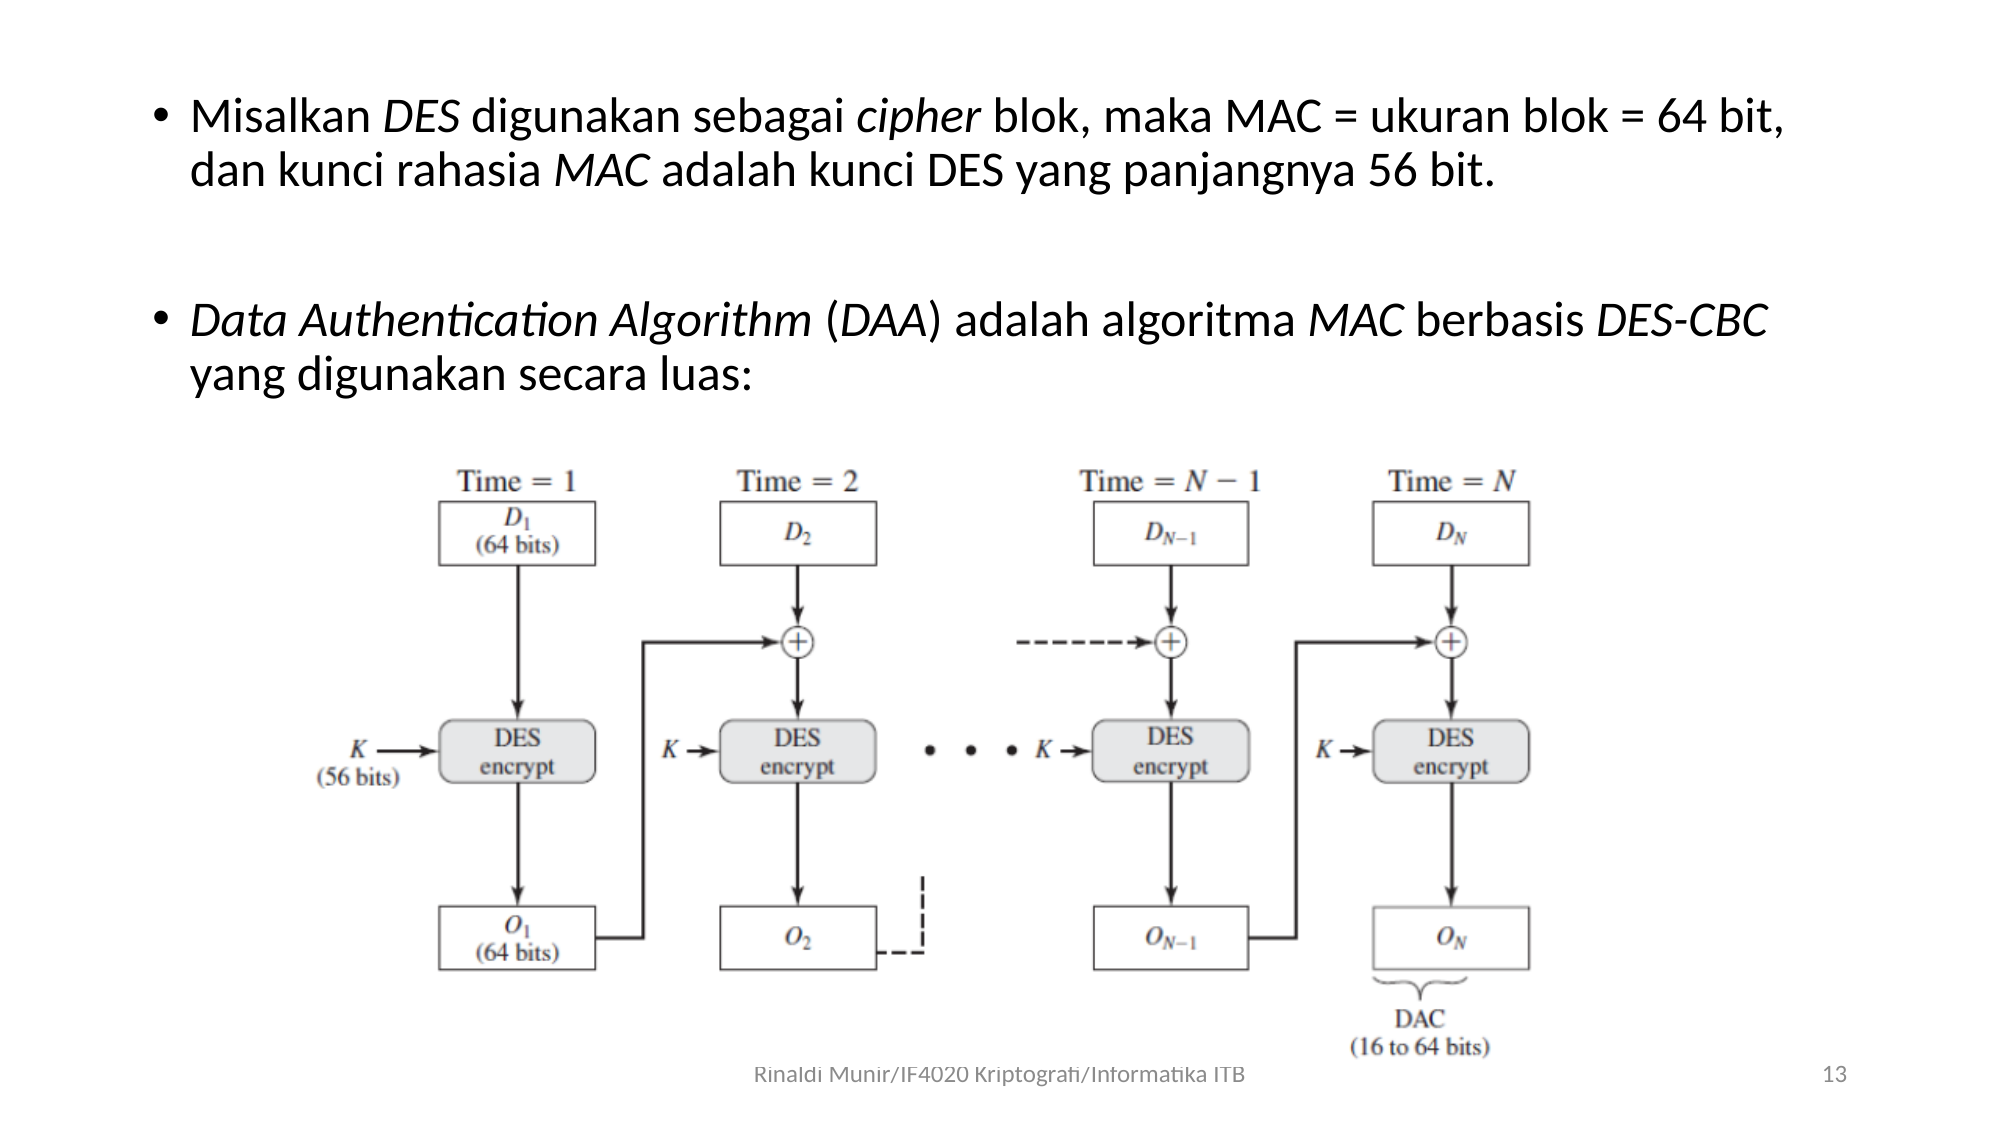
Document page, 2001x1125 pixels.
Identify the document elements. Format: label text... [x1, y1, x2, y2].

slide_number 13 [1412, 1042, 1863, 1103]
picture [296, 454, 1560, 1067]
list Misalkan DES digunakan sebagai cipher blok, maka MAC = ukuran blok = 64 bit, dan kunci rahasia MAC adalah kunci DES yang panjangnya 56 bit. Data Authentication Algorithm (DAA) adalah algoritma MAC berbasis DES-CBC yang digunakan secara luas: [137, 82, 1863, 1014]
footer Rinaldi Munir/IF4020 Kriptografi/Informatika ITB [662, 1067, 1338, 1103]
